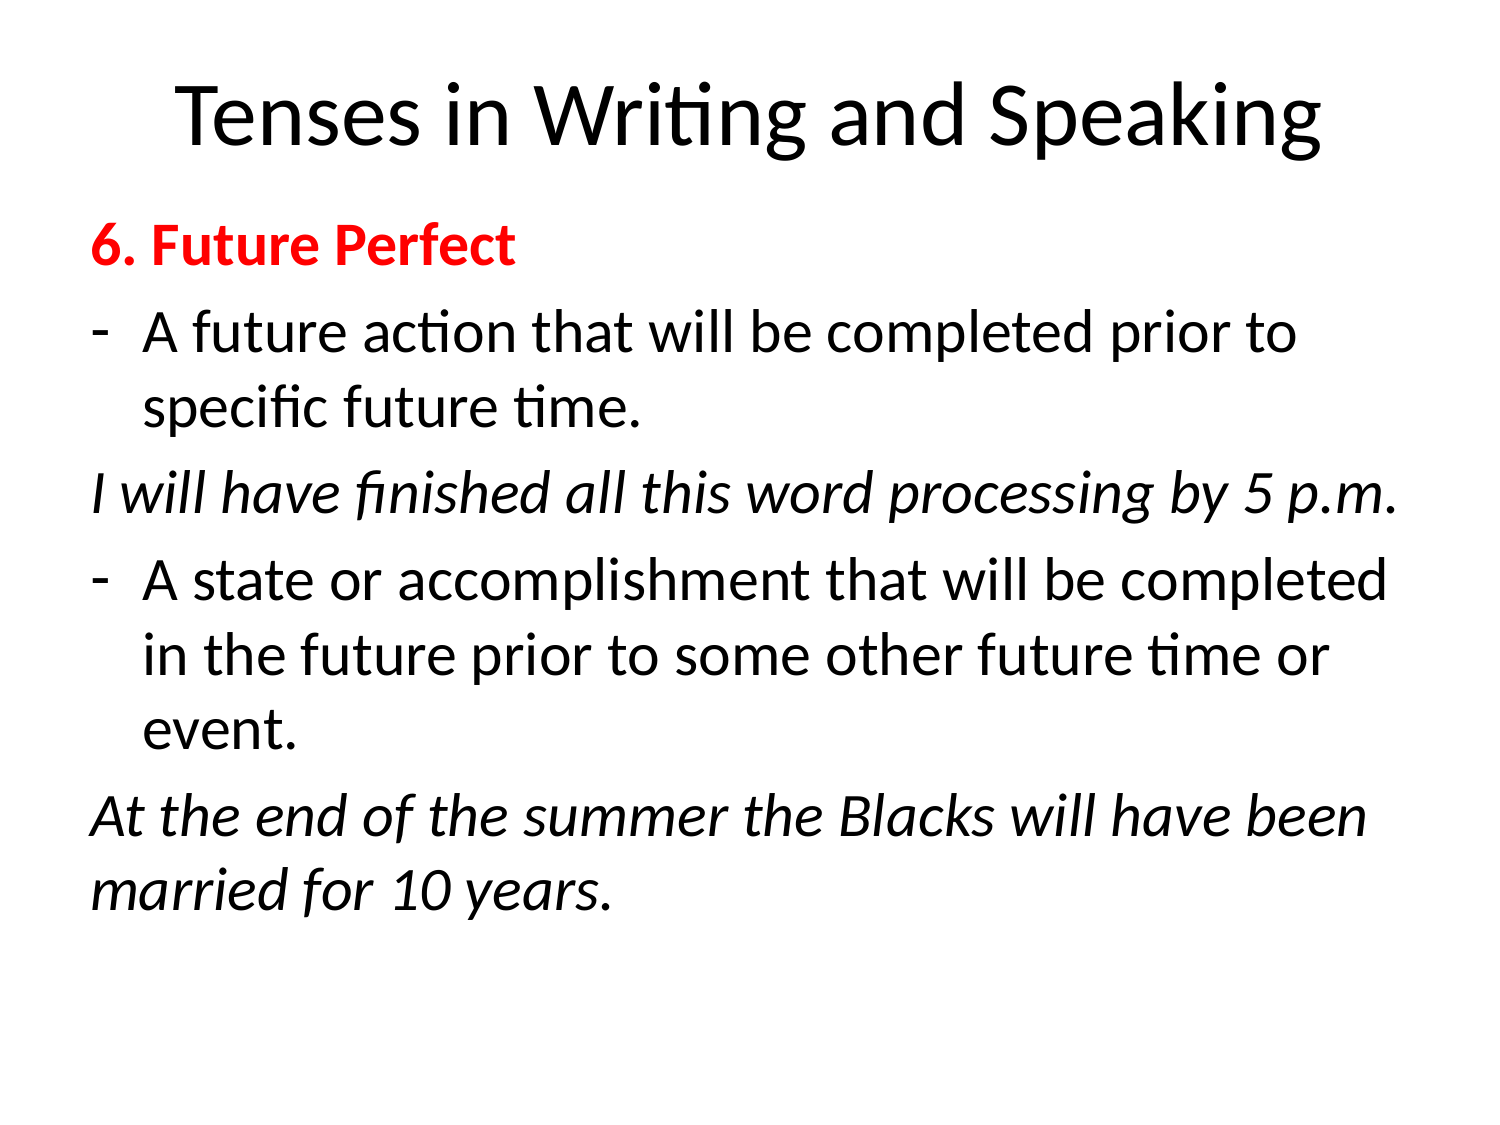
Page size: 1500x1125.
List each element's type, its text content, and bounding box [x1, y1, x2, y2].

title Tenses in Writing and Speaking [75, 45, 1425, 173]
list 6. Future Perfect A future action that will be completed prior to specific future time. I will have finished all this word processing by 5 p.m. A state or accomplishment that will be completed in the future prior to some other future time or event. At the end of the summer the Blacks will have been married for 10 years. [75, 196, 1425, 1005]
